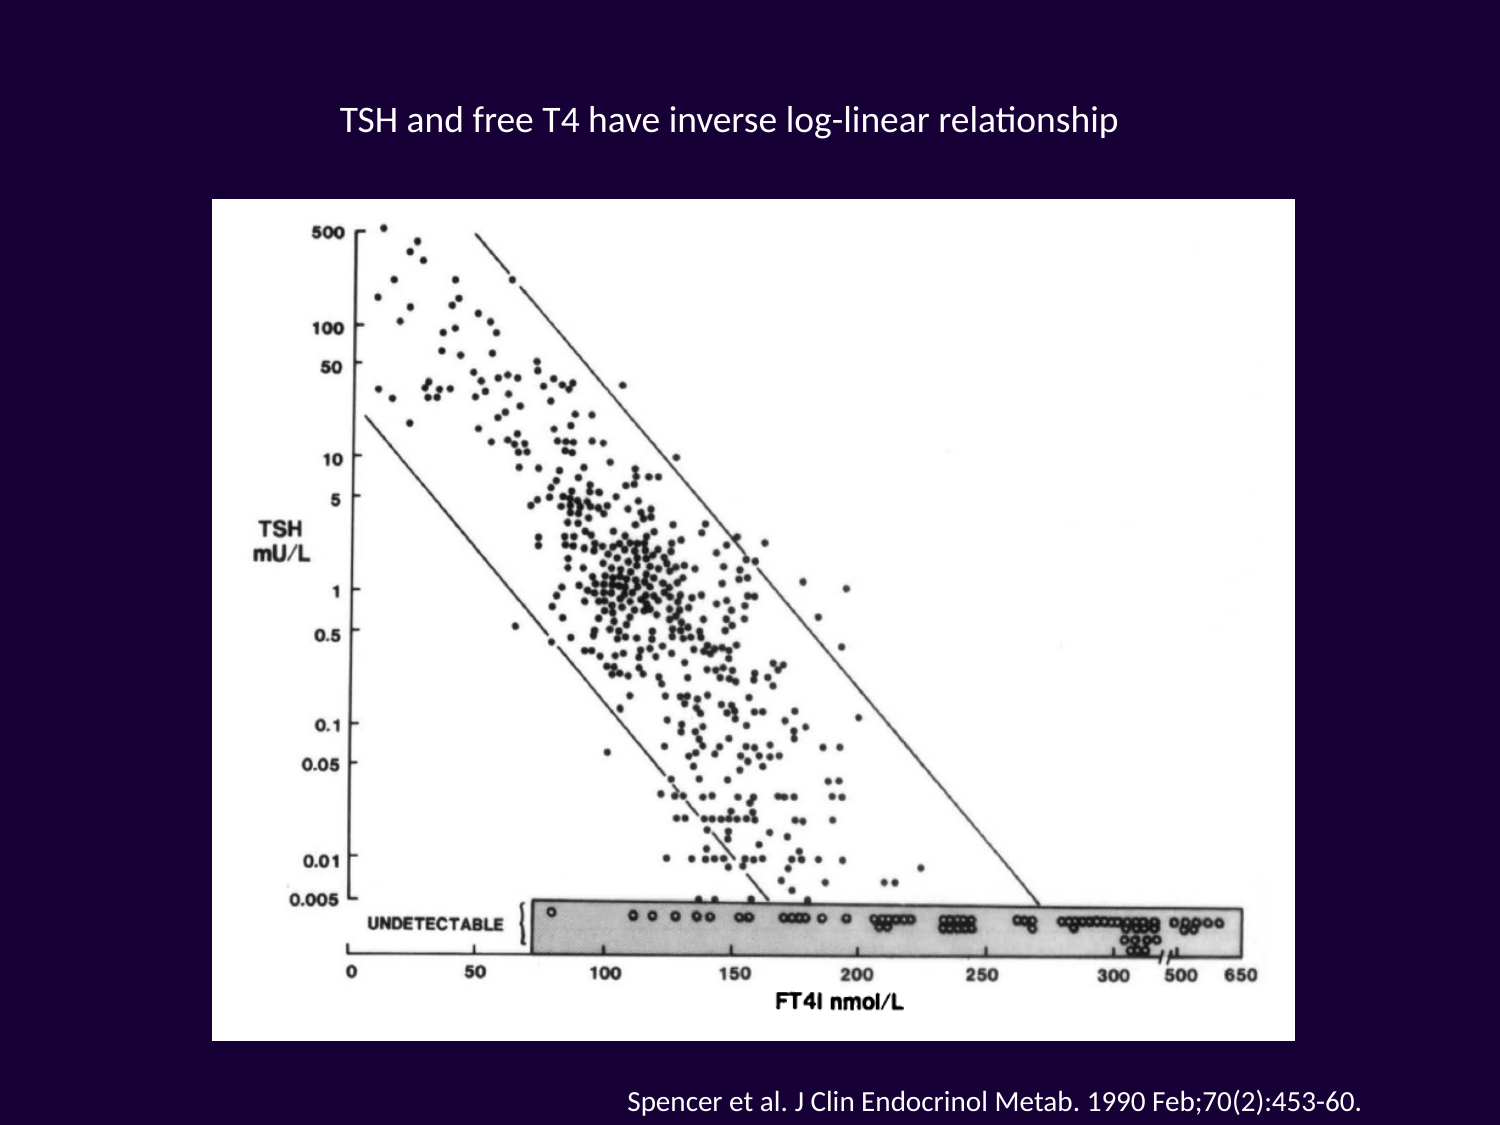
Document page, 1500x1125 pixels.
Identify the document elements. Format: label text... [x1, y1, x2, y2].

picture [212, 199, 1295, 1042]
text_box TSH and free T4 have inverse log-linear relationship [324, 87, 1250, 148]
text_box Spencer et al. J Clin Endocrinol Metab. 1990 Feb;70(2):453-60. [612, 1074, 1500, 1125]
